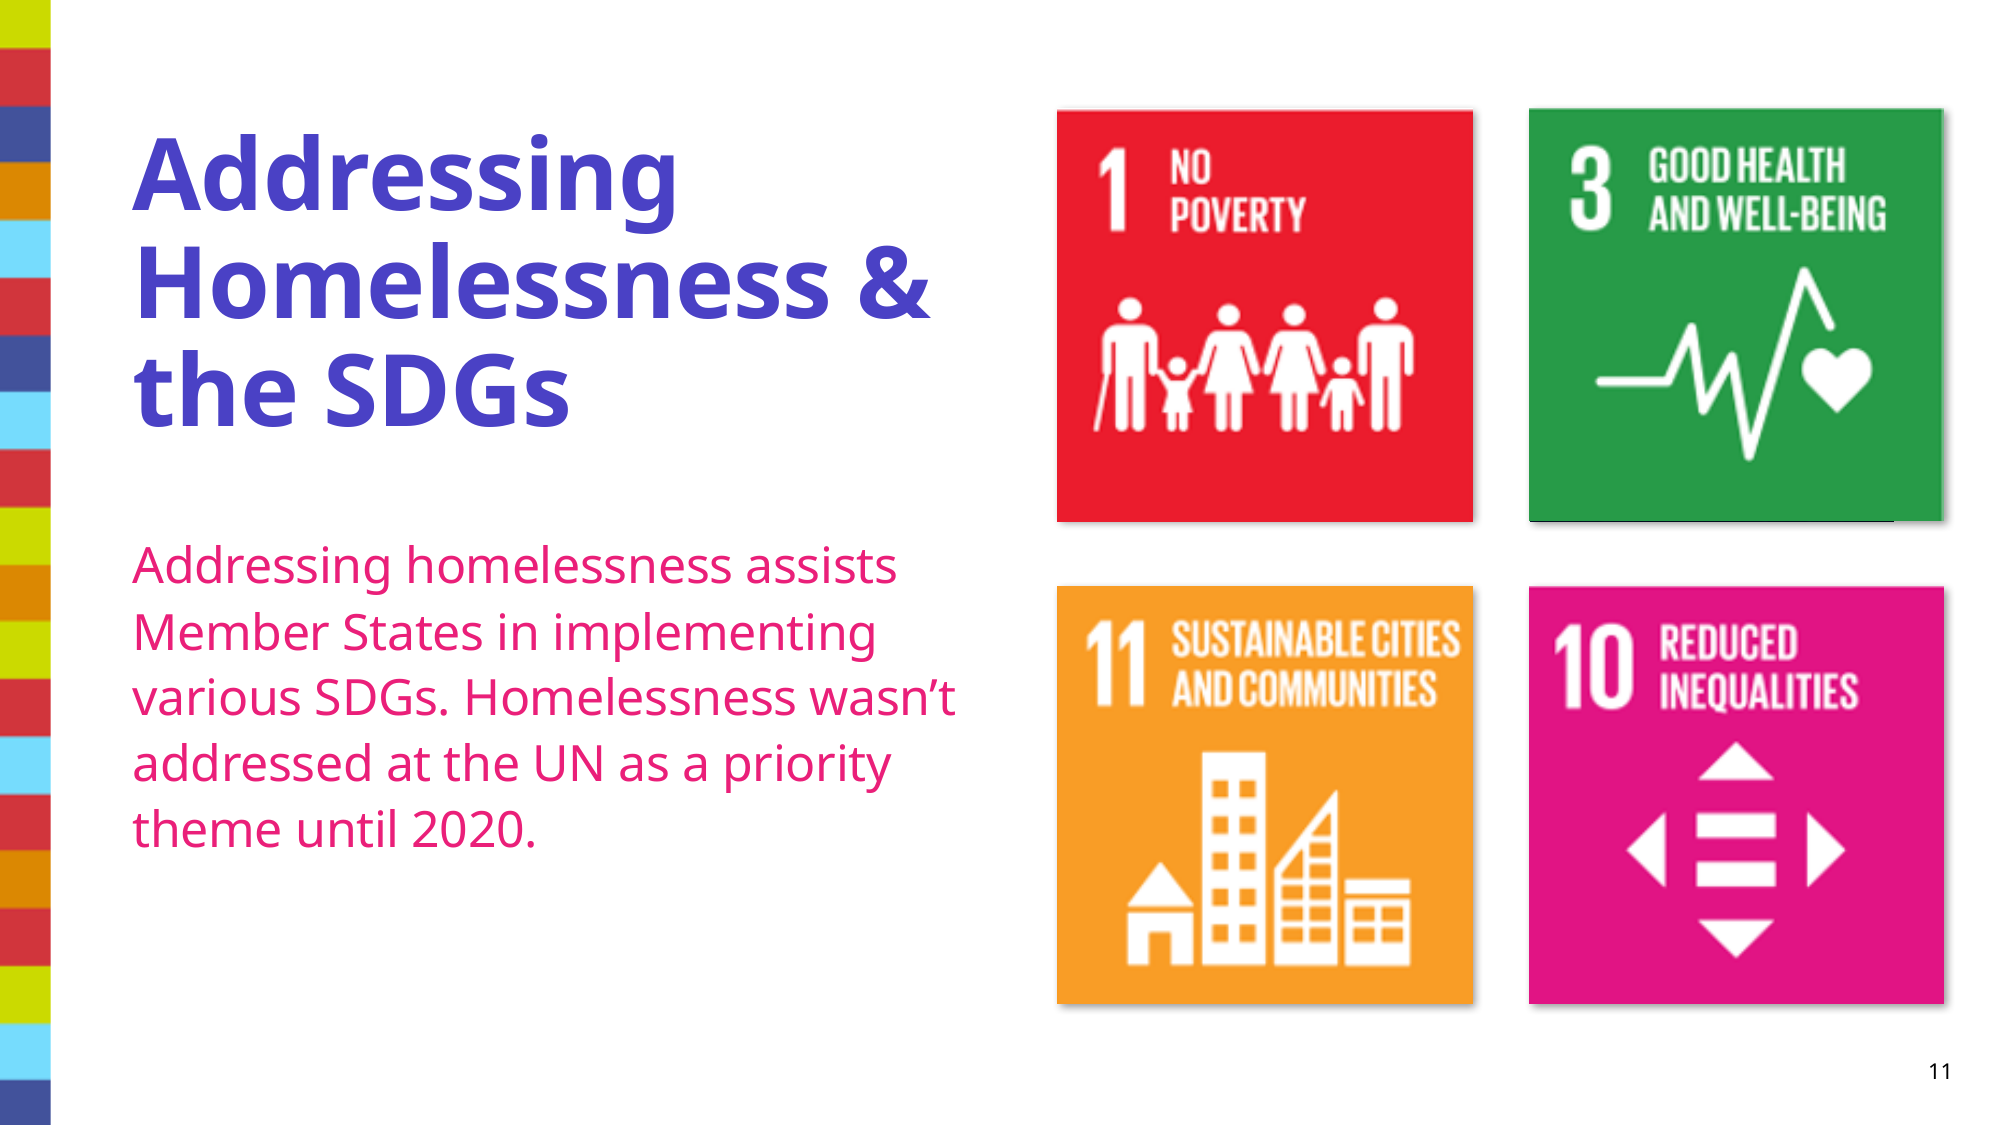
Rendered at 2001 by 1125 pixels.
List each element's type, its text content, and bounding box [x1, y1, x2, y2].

slide_number 11 [1864, 1042, 1968, 1103]
title Addressing Homelessness & the SDGs [117, 79, 1058, 456]
picture [1529, 586, 1945, 1004]
picture [1057, 108, 1473, 522]
picture [1057, 586, 1473, 1004]
picture [0, 0, 51, 1125]
list Addressing homelessness assists Member States in implementing various SDGs. Homelessness wasn’t addressed at the UN as a priority theme until 2020. [117, 520, 1007, 1004]
picture [1529, 108, 1945, 522]
